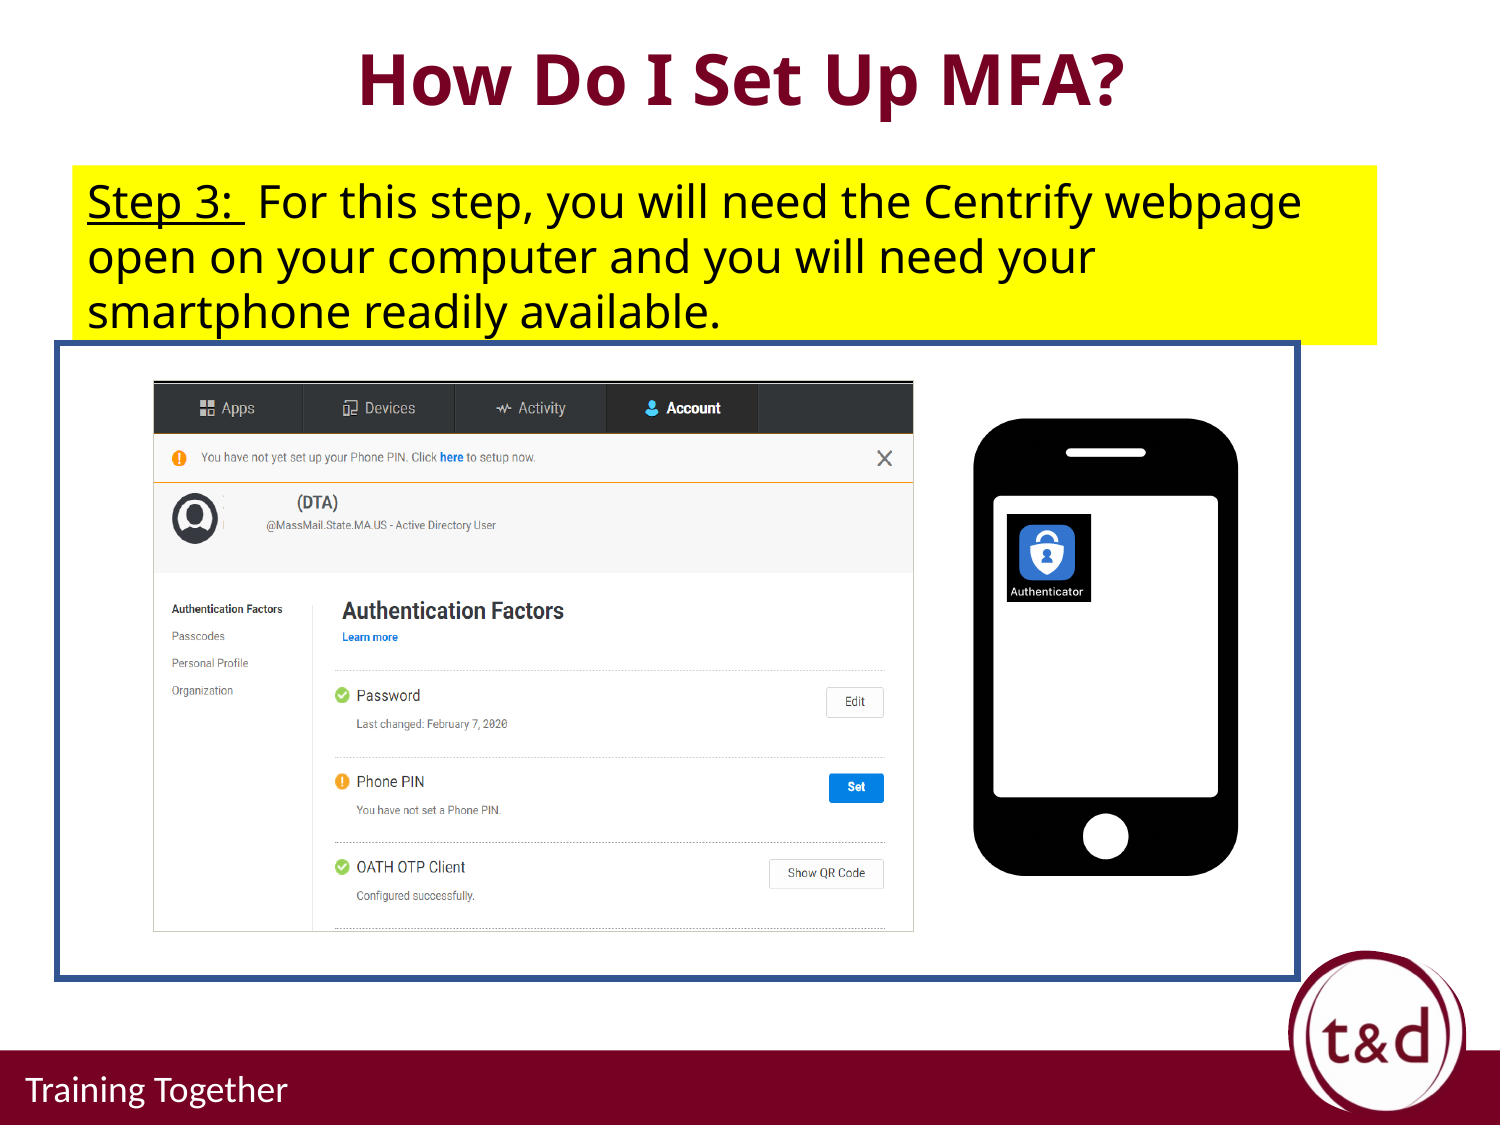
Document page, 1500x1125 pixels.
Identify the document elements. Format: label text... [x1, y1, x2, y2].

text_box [153, 380, 914, 932]
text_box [852, 393, 1359, 901]
title How Do I Set Up MFA? [16, 9, 1467, 155]
text_box [56, 342, 1299, 979]
text_box Step 3: For this step, you will need the Centrify webpage open on your computer and you will need your smartphone readily available. [72, 165, 1378, 346]
picture [1288, 950, 1467, 1119]
text_box Training Together [0, 1050, 1500, 1125]
